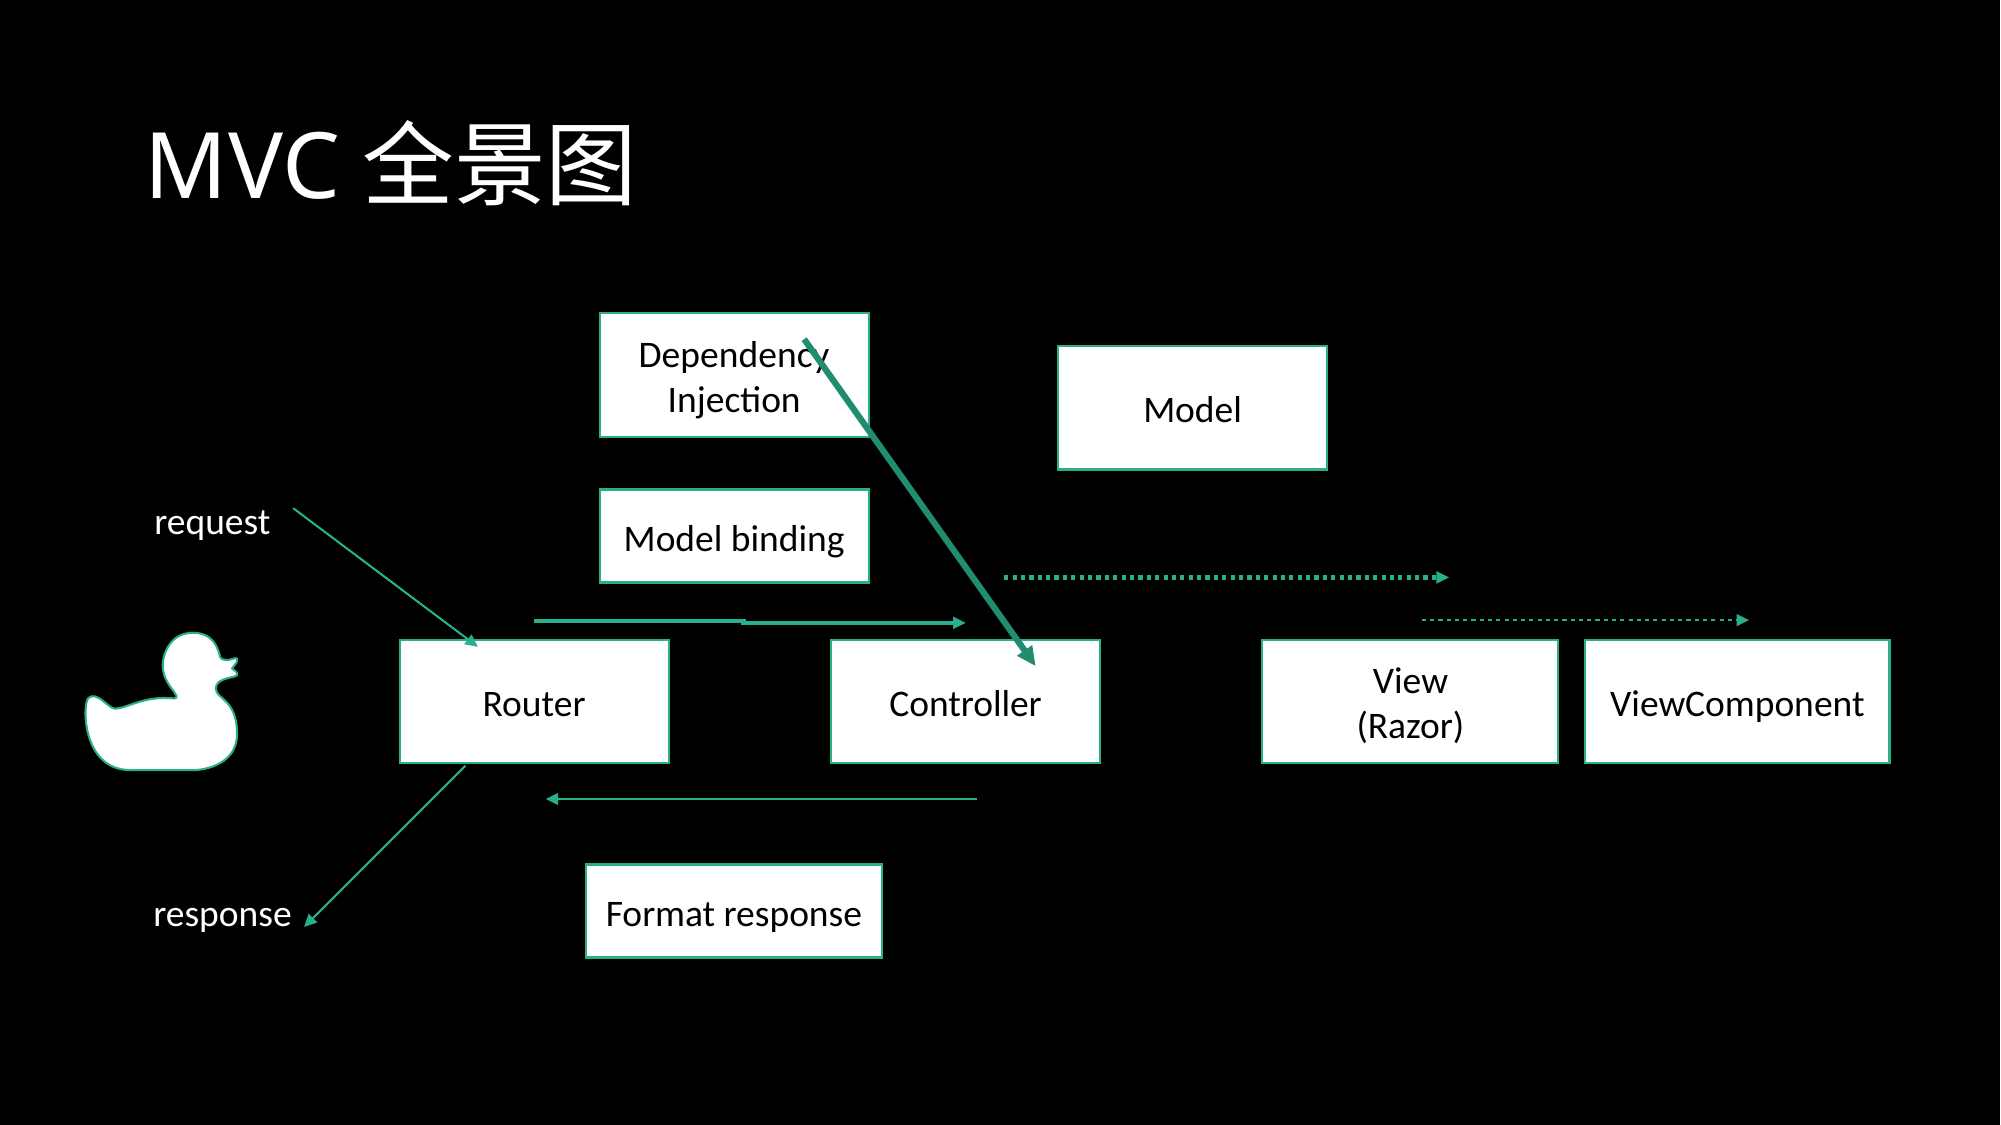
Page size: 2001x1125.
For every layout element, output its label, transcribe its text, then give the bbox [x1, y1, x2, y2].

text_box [599, 489, 869, 583]
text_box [830, 639, 1101, 764]
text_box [586, 864, 883, 958]
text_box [1585, 639, 1890, 764]
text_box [1262, 639, 1559, 764]
text_box [1436, 571, 1449, 584]
text_box [304, 765, 466, 927]
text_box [599, 312, 869, 437]
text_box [1058, 345, 1328, 470]
text_box [534, 616, 966, 630]
text_box [293, 508, 474, 639]
text_box [545, 792, 978, 806]
text_box [1733, 613, 1749, 627]
text_box request [146, 489, 279, 550]
title MVC全景图 [136, 59, 1863, 278]
text_box [85, 632, 238, 771]
text_box response [145, 881, 300, 942]
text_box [399, 639, 669, 764]
